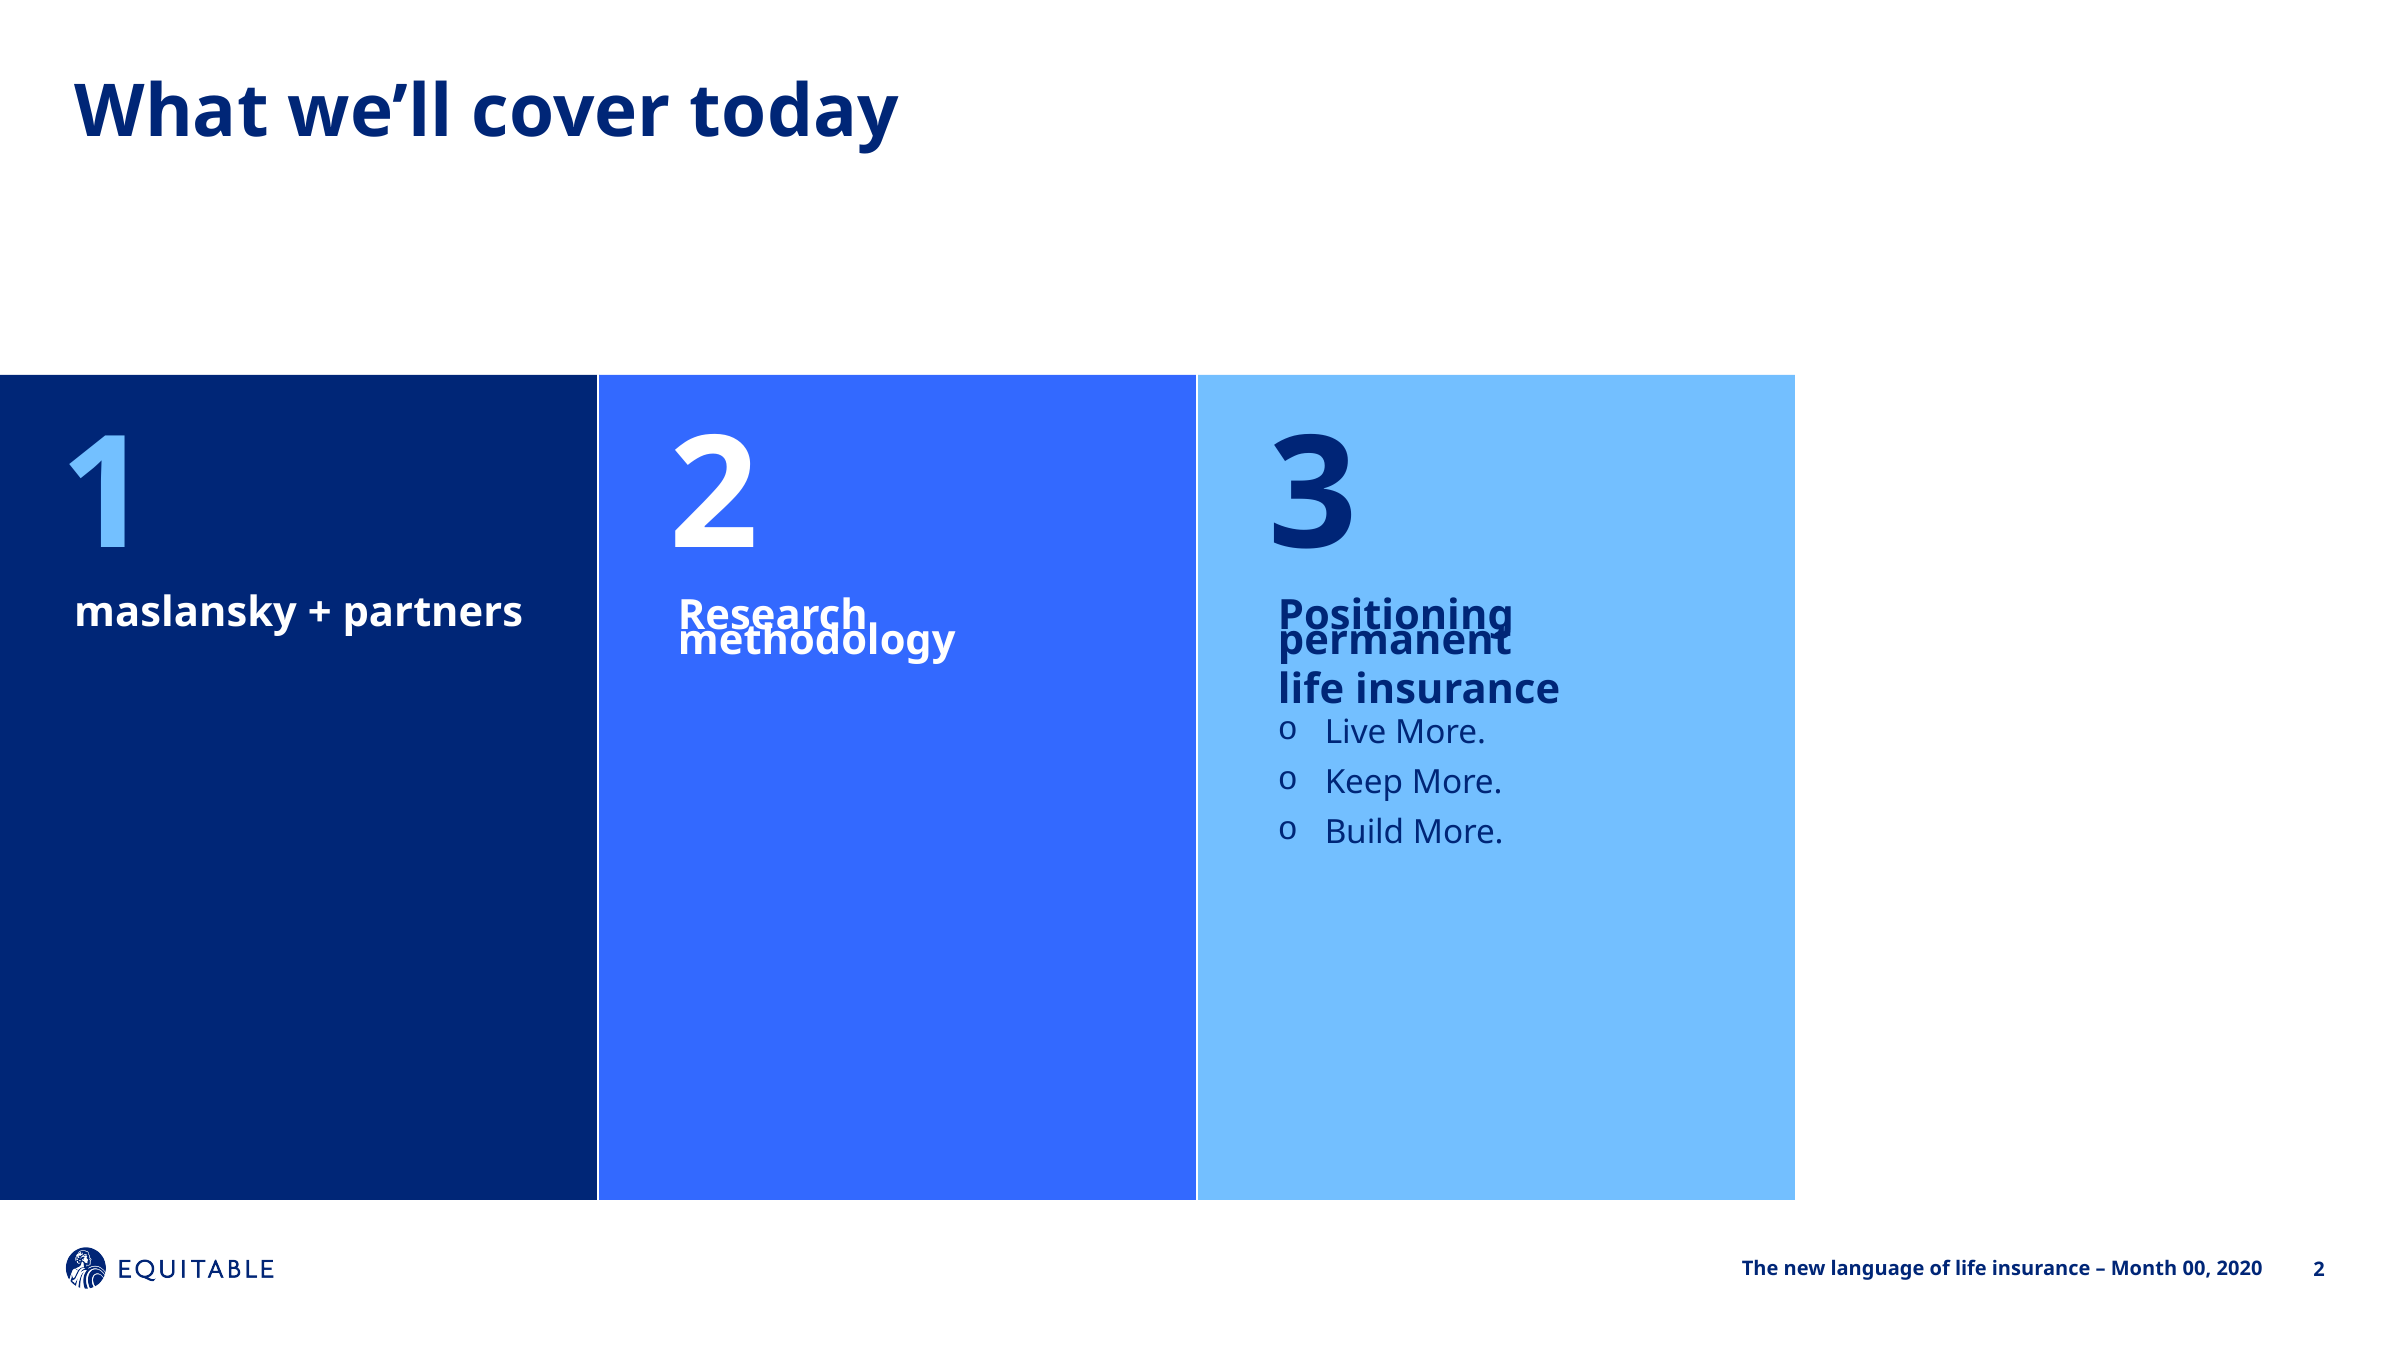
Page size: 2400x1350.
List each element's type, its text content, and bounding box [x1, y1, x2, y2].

text_box Live More. Keep More. Build More. [1263, 718, 1759, 975]
list Research methodology [663, 605, 1149, 744]
title What we’ll cover today [59, 65, 1710, 161]
picture [60, 1241, 279, 1294]
list Positioning permanent life insurance [1263, 605, 1749, 701]
list 2 [654, 405, 872, 568]
list 3 [1253, 405, 1471, 568]
slide_number 2 [2278, 1248, 2340, 1278]
list maslansky + partners [59, 602, 569, 746]
list 1 [45, 405, 263, 568]
footer The new language of life insurance – Month 00, 2020 [1467, 1249, 2278, 1286]
